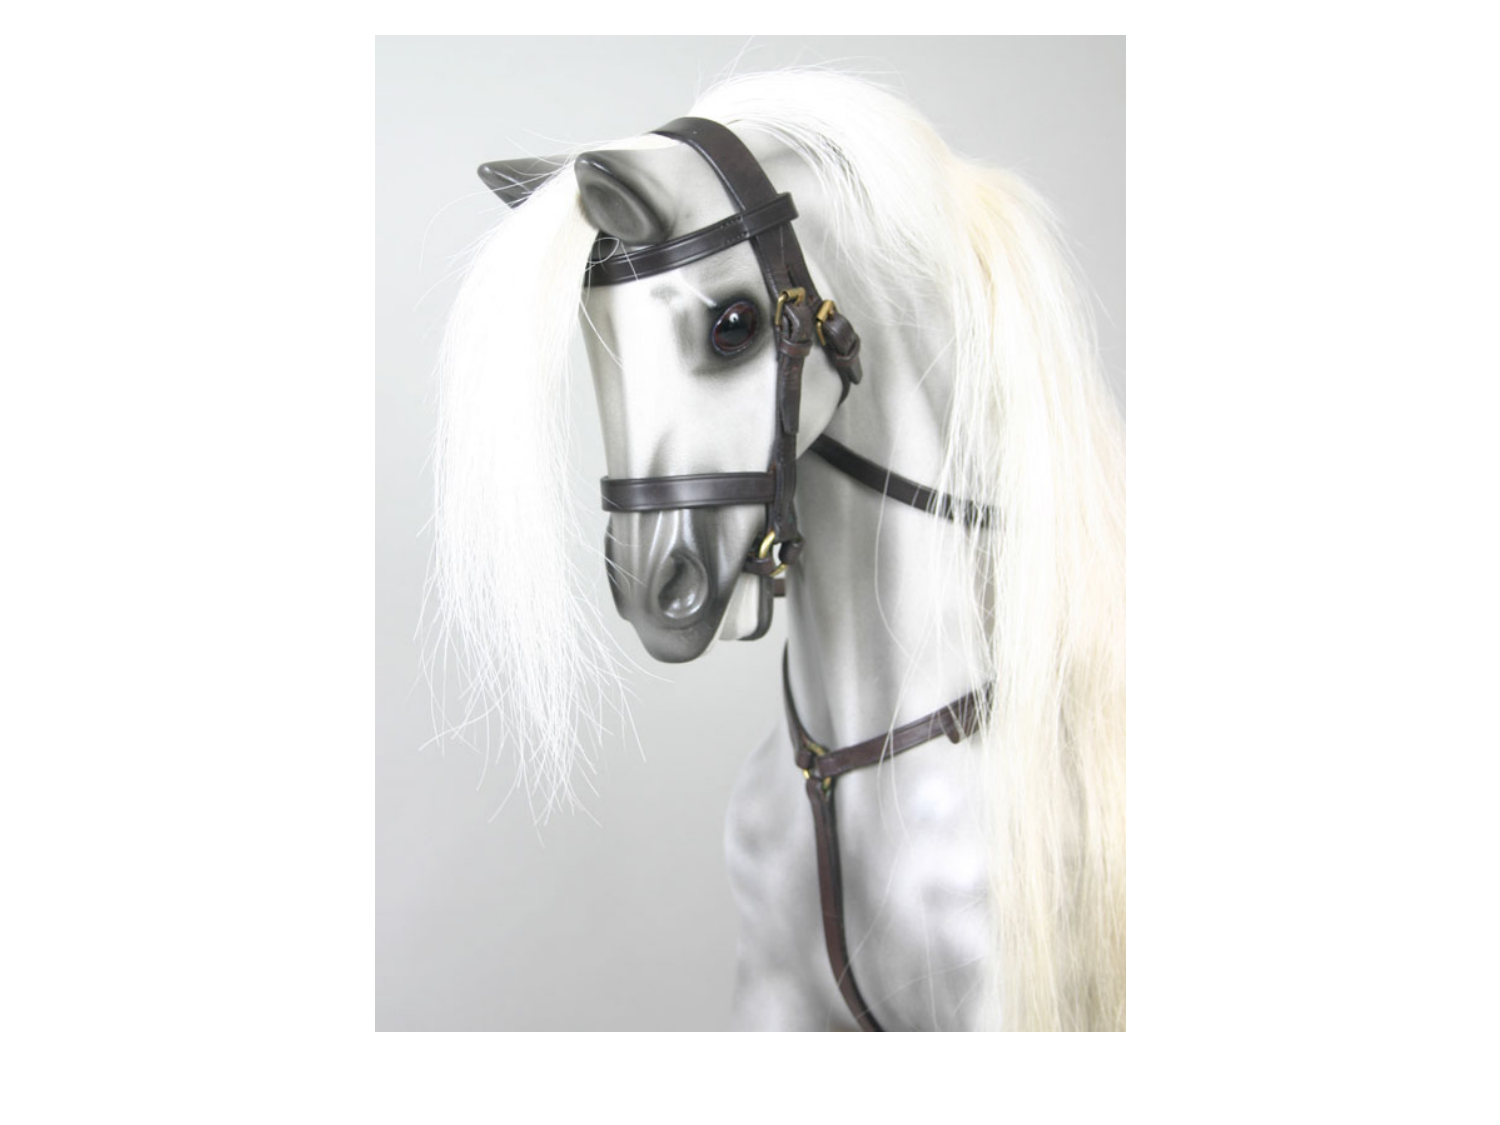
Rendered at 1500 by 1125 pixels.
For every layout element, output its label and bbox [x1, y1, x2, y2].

list [374, 34, 1126, 1032]
